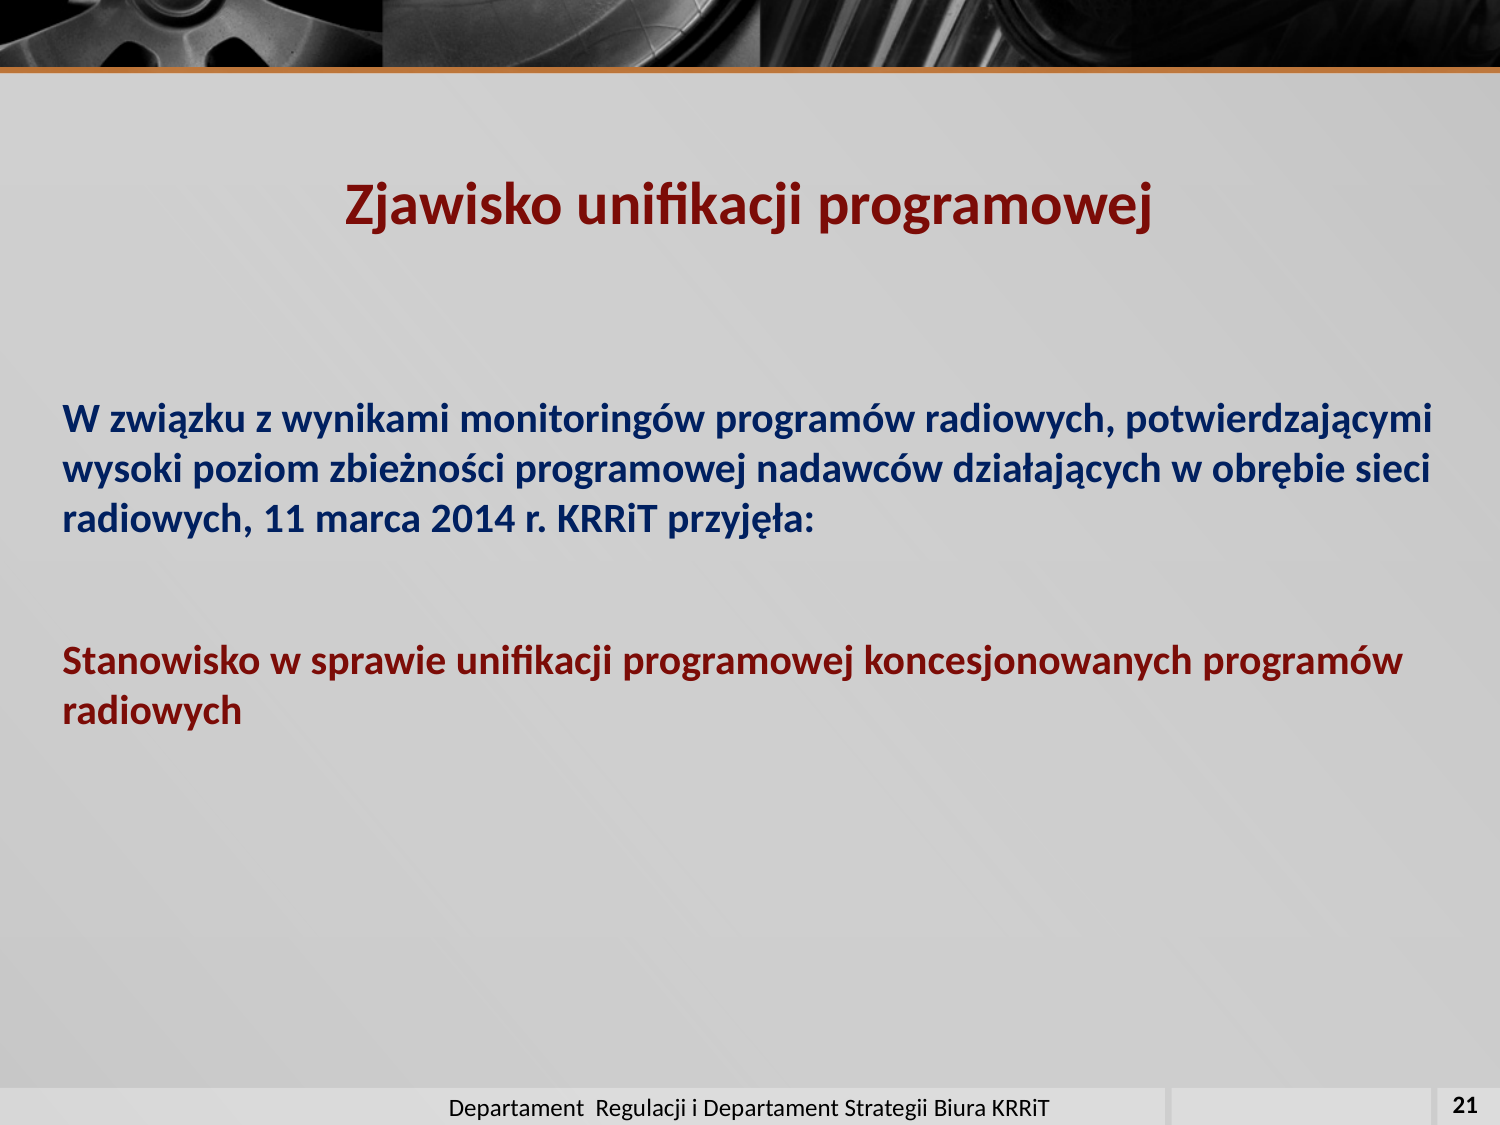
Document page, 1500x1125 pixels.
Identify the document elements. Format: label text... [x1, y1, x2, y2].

footer Departament Regulacji i Departament Strategii Biura KRRiT [206, 1087, 1294, 1125]
slide_number 21 [1434, 1084, 1497, 1122]
list W związku z wynikami monitoringów programów radiowych, potwierdzającymi wysoki poziom zbieżności programowej nadawców działających w obrębie sieci radiowych, 11 marca 2014 r. KRRiT przyjęła: Stanowisko w sprawie unifikacji programowej koncesjonowanych programów radiowych [62, 312, 1438, 925]
picture [0, 0, 1500, 67]
title Zjawisko unifikacji programowej [75, 125, 1425, 275]
